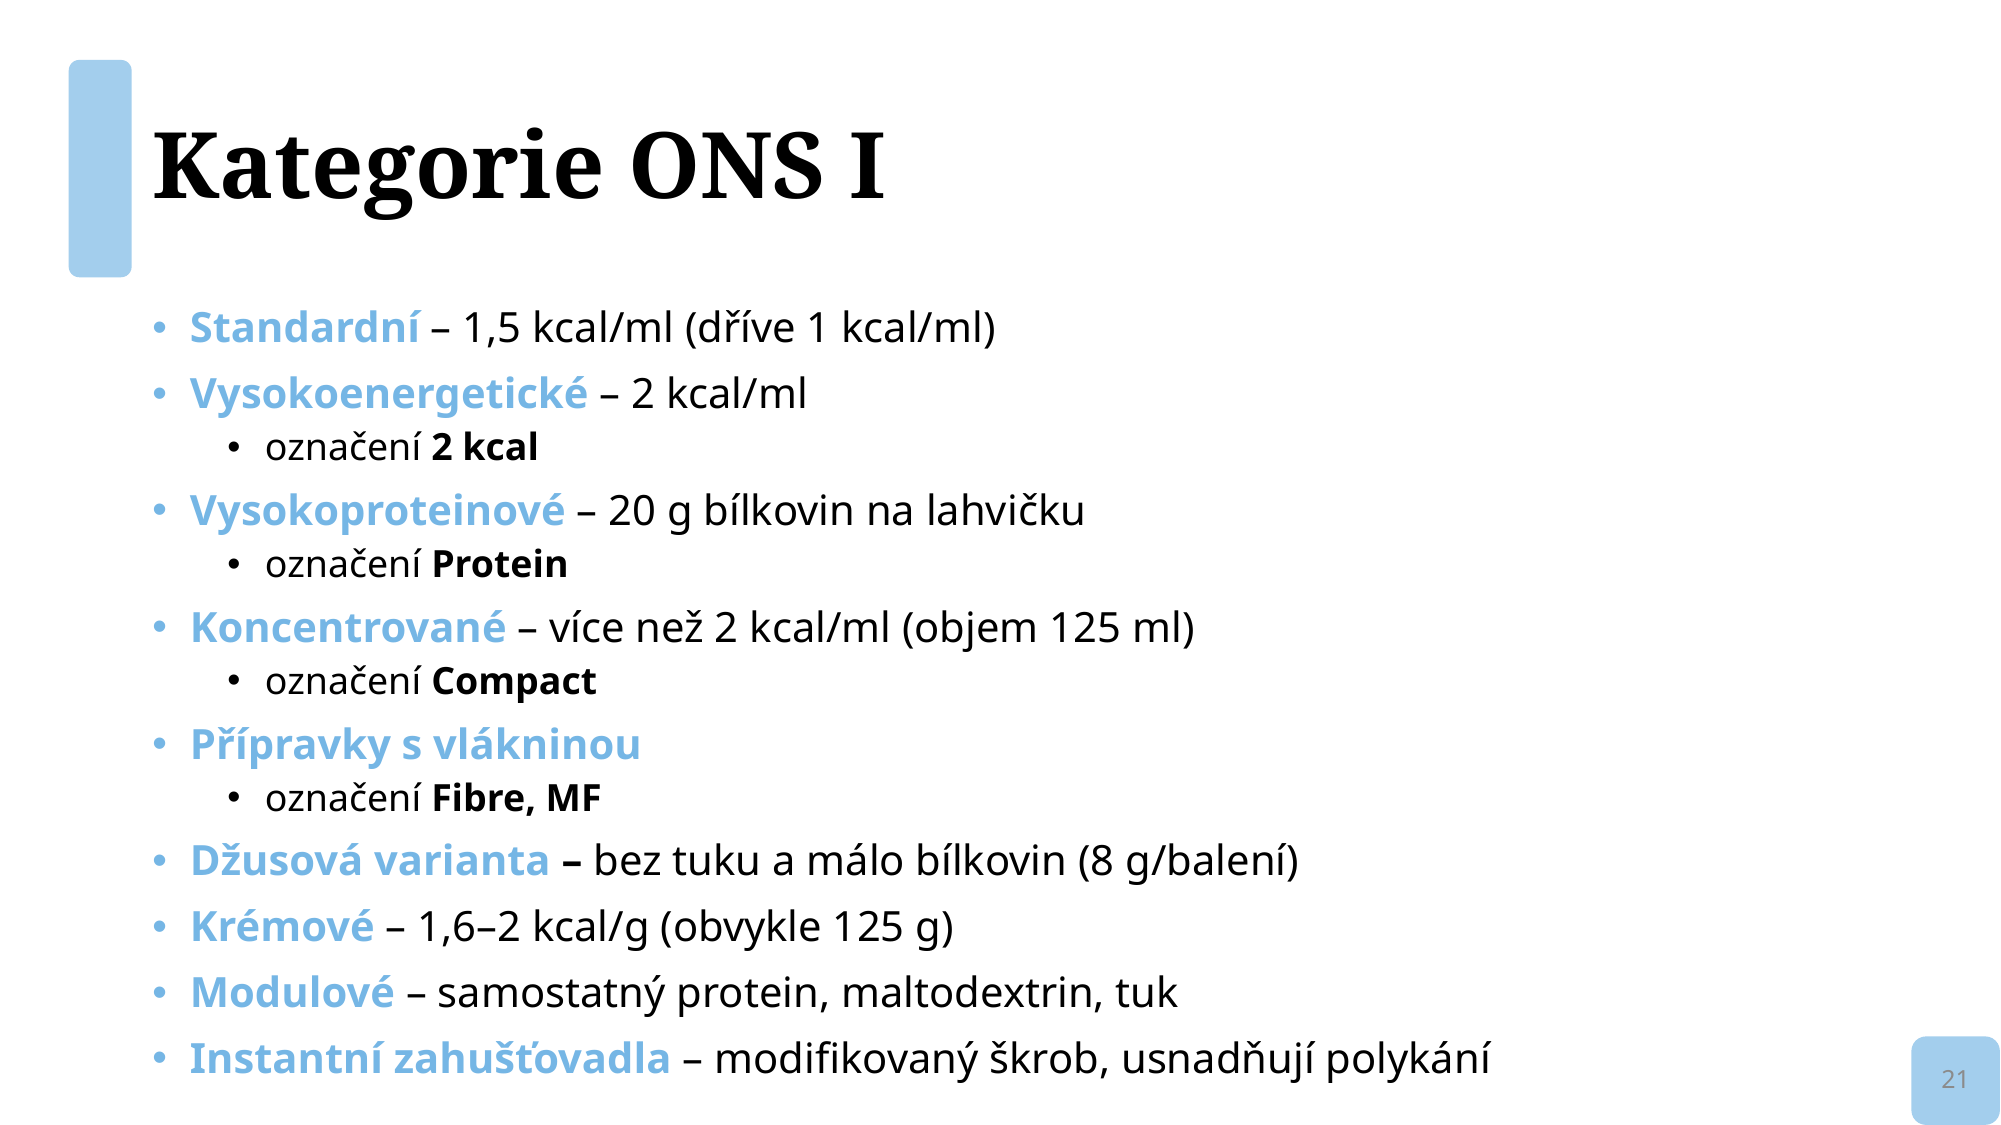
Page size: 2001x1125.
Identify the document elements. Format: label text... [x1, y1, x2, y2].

title Kategorie ONS I [137, 59, 1863, 278]
list Standardní – 1,5 kcal/ml (dříve 1 kcal/ml) Vysokoenergetické – 2 kcal/ml označení 2 kcal Vysokoproteinové – 20 g bílkovin na lahvičku označení Protein Koncentrované – více než 2 kcal/ml (objem 125 ml) označení Compact Přípravky s vlákninou označení Fibre, MF Džusová varianta – bez tuku a málo bílkovin (8 g/balení) Krémové – 1,6–2 kcal/g (obvykle 125 g) Modulové – samostatný protein, maltodextrin, tuk Instantní zahušťovadla – modifikovaný škrob, usnadňují polykání [137, 299, 1863, 1110]
slide_number 21 [1911, 1036, 2000, 1125]
